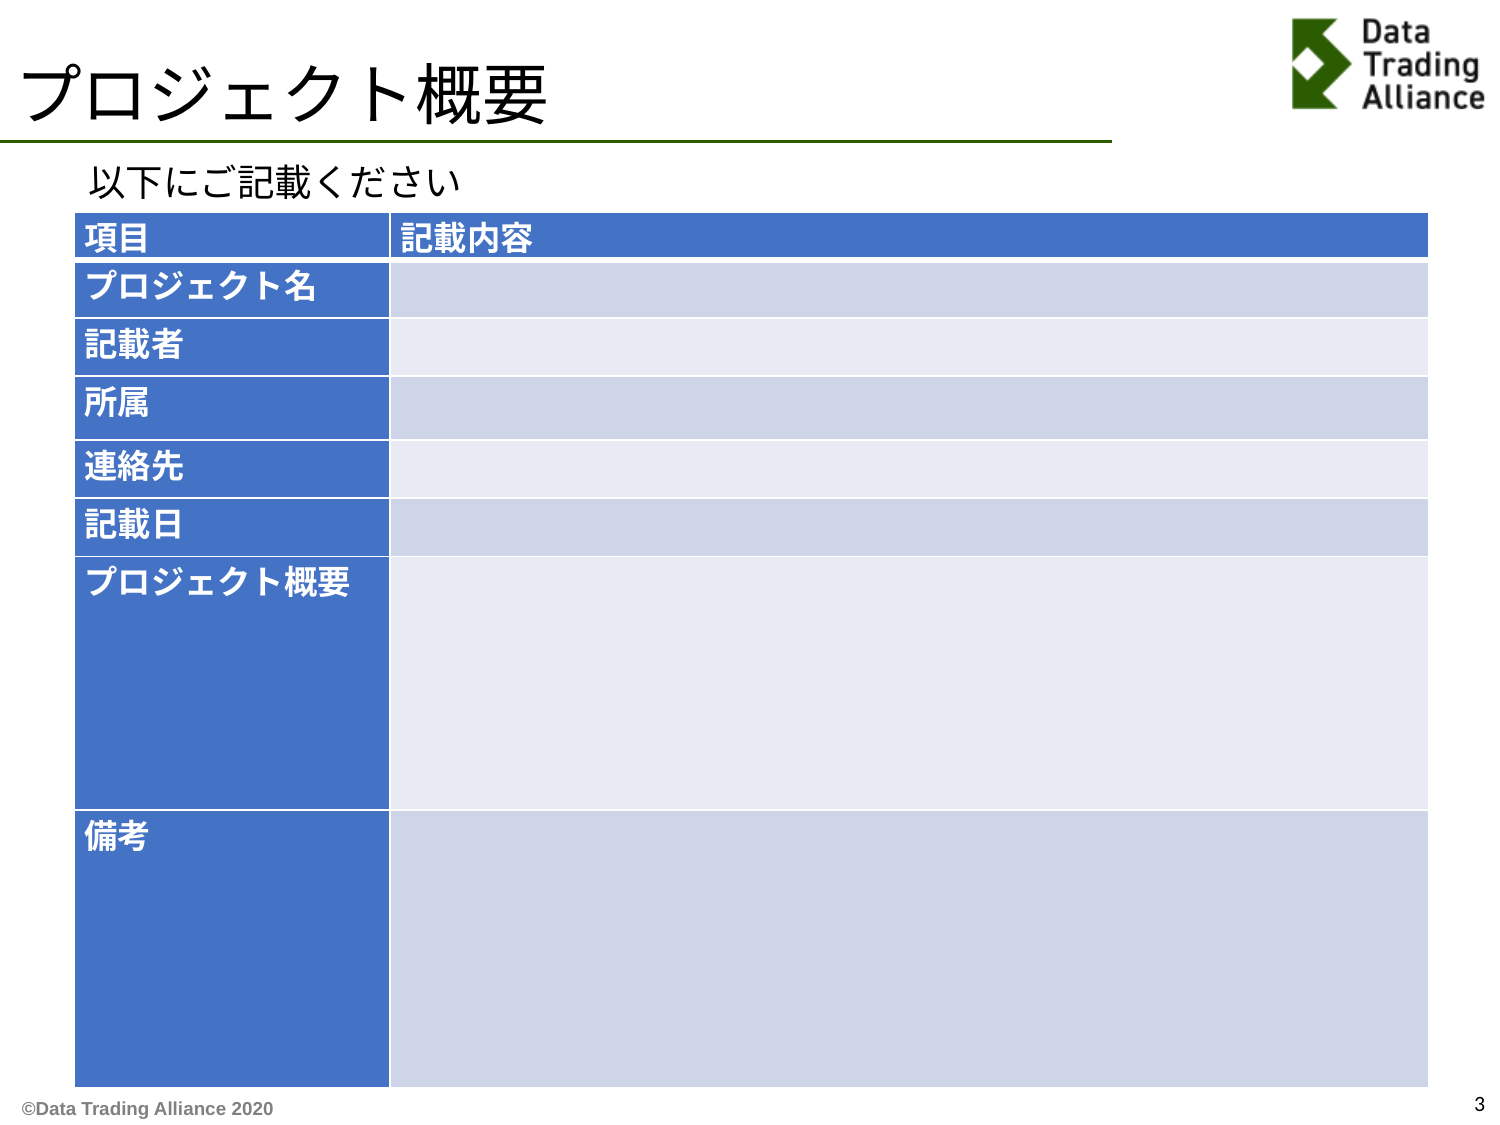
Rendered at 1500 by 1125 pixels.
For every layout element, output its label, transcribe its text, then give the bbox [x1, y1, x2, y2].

table_cell [391, 557, 1428, 809]
table_cell [391, 441, 1428, 497]
table_cell プロジェクト名 [75, 263, 389, 317]
text_box 以下にご記載ください [73, 151, 478, 212]
table_cell [391, 377, 1428, 439]
table_cell 備考 [75, 811, 389, 1087]
table_cell プロジェクト概要 [75, 557, 389, 809]
title プロジェクト概要 [0, 49, 1294, 147]
table_cell [391, 319, 1428, 375]
table_cell [391, 499, 1428, 556]
table_header 項目 [75, 213, 389, 257]
slide_number 3 [1162, 1063, 1500, 1123]
table_header 記載内容 [391, 213, 1428, 257]
picture [1275, 2, 1500, 127]
table_cell 記載日 [75, 499, 389, 556]
table_cell 記載者 [75, 319, 389, 375]
table_cell 連絡先 [75, 441, 389, 497]
table_cell 所属 [75, 377, 389, 439]
table_cell [391, 811, 1428, 1087]
table_cell [391, 263, 1428, 317]
